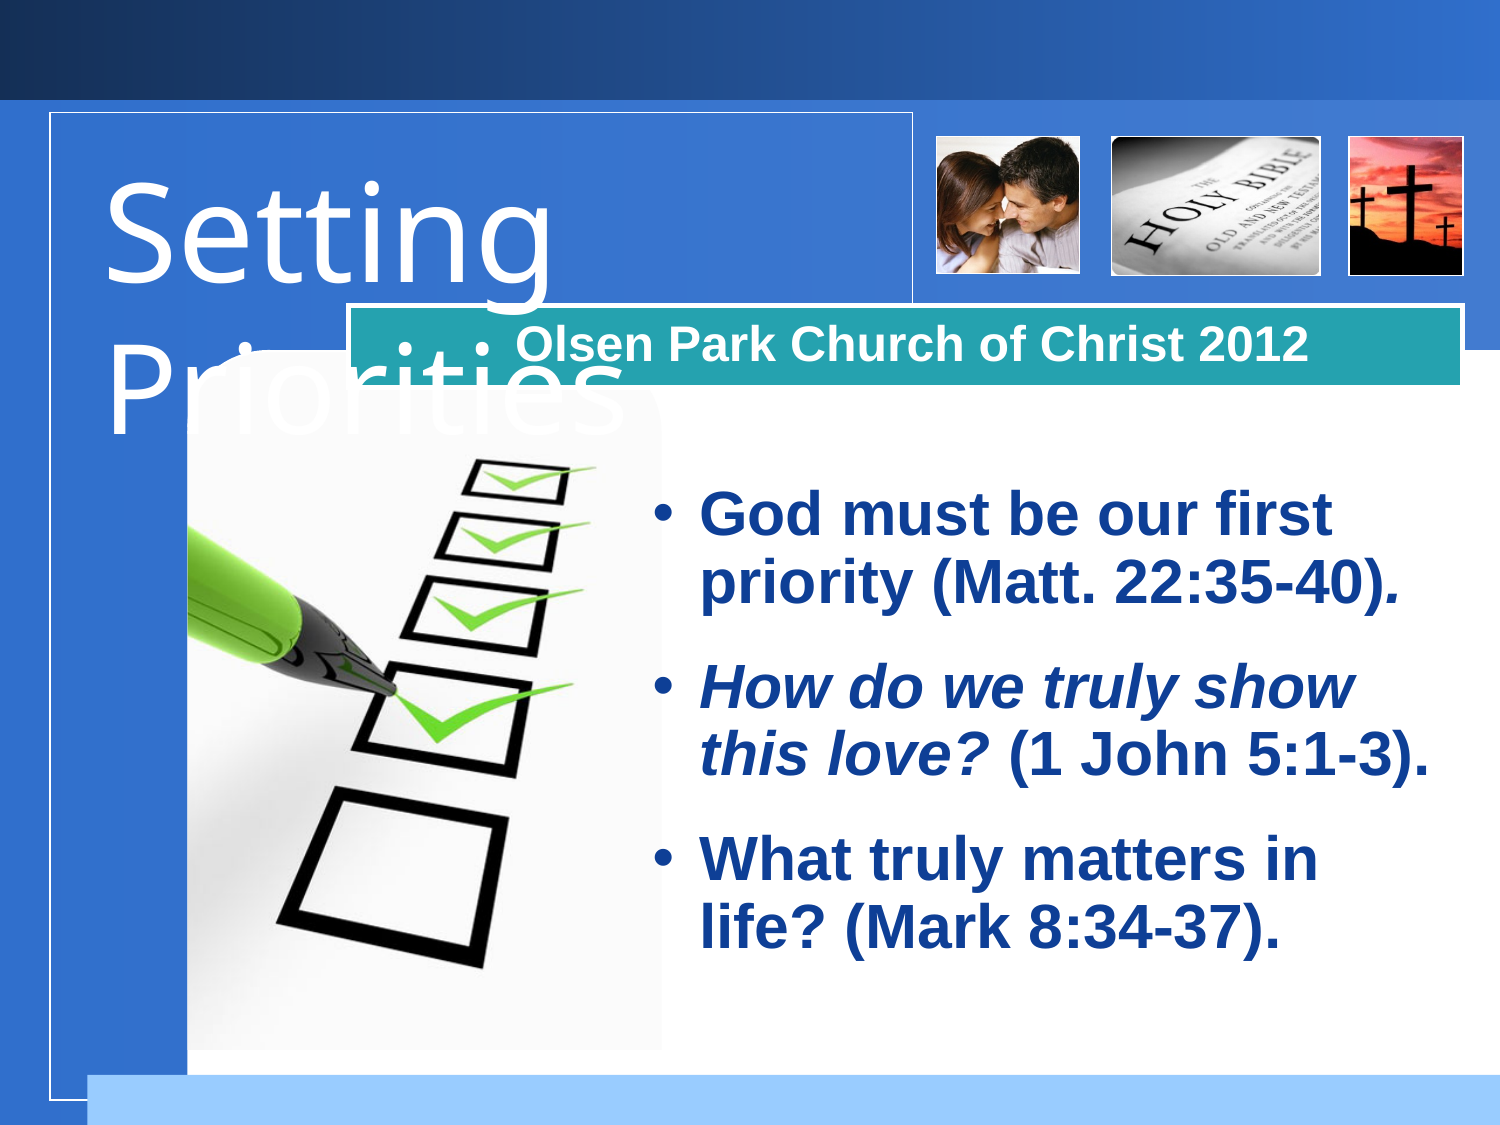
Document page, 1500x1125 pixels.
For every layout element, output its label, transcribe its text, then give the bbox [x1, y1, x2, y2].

text_box Setting Priorities [87, 137, 875, 468]
picture [187, 468, 662, 1050]
text_box God must be our first priority (Matt. 22:35-40). How do we truly show this love? (1 John 5:1-3). What truly matters in life? (Mark 8:34-37). [637, 474, 1463, 969]
picture [1112, 137, 1319, 275]
picture [937, 137, 1079, 273]
picture [1350, 137, 1462, 275]
subtitle Olsen Park Church of Christ 2012 [875, 306, 1438, 376]
